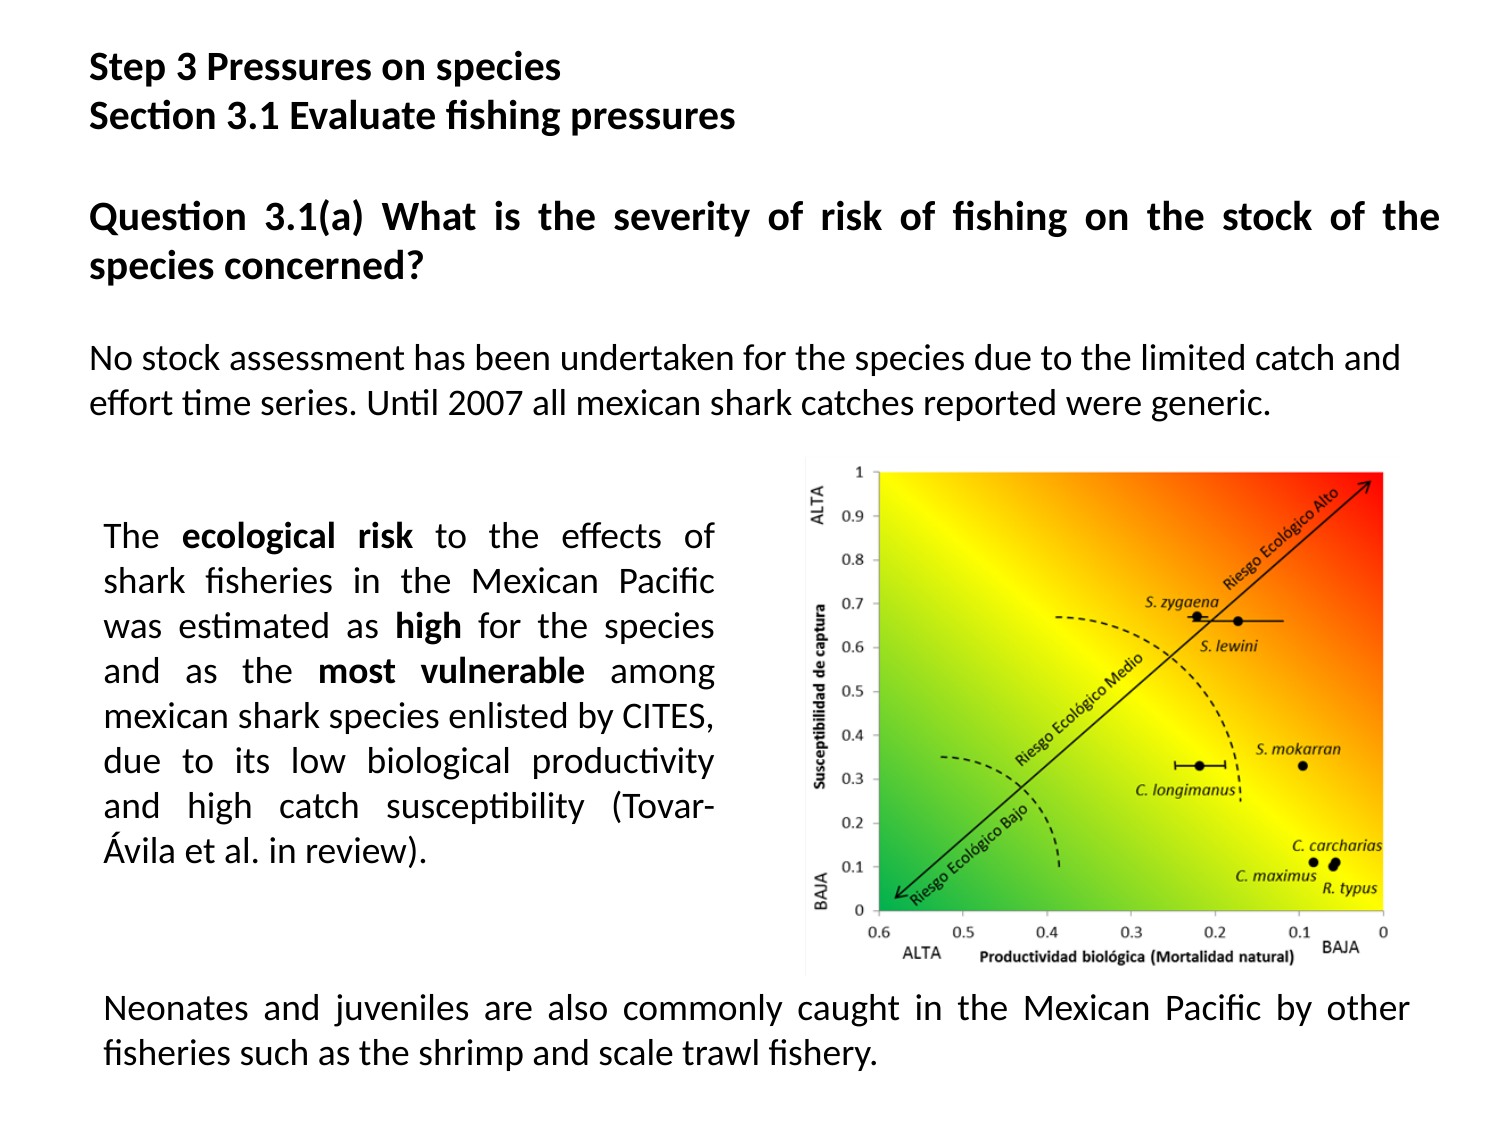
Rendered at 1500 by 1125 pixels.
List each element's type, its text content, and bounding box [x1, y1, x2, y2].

text_box Neonates and juveniles are also commonly caught in the Mexican Pacific by other fisheries such as the shrimp and scale trawl fishery. [88, 975, 1427, 1081]
text_box The ecological risk to the effects of shark fisheries in the Mexican Pacific was estimated as high for the species and as the most vulnerable among mexican shark species enlisted by CITES, due to its low biological productivity and high catch susceptibility (Tovar-Ávila et al. in review). [88, 503, 731, 879]
picture [796, 455, 1398, 977]
text_box Step 3 Pressures on species Section 3.1 Evaluate fishing pressures Question 3.1(a) What is the severity of risk of fishing on the stock of the species concerned? No stock assessment has been undertaken for the species due to the limited catch and effort time series. Until 2007 all mexican shark catches reported were generic. [74, 30, 1457, 476]
